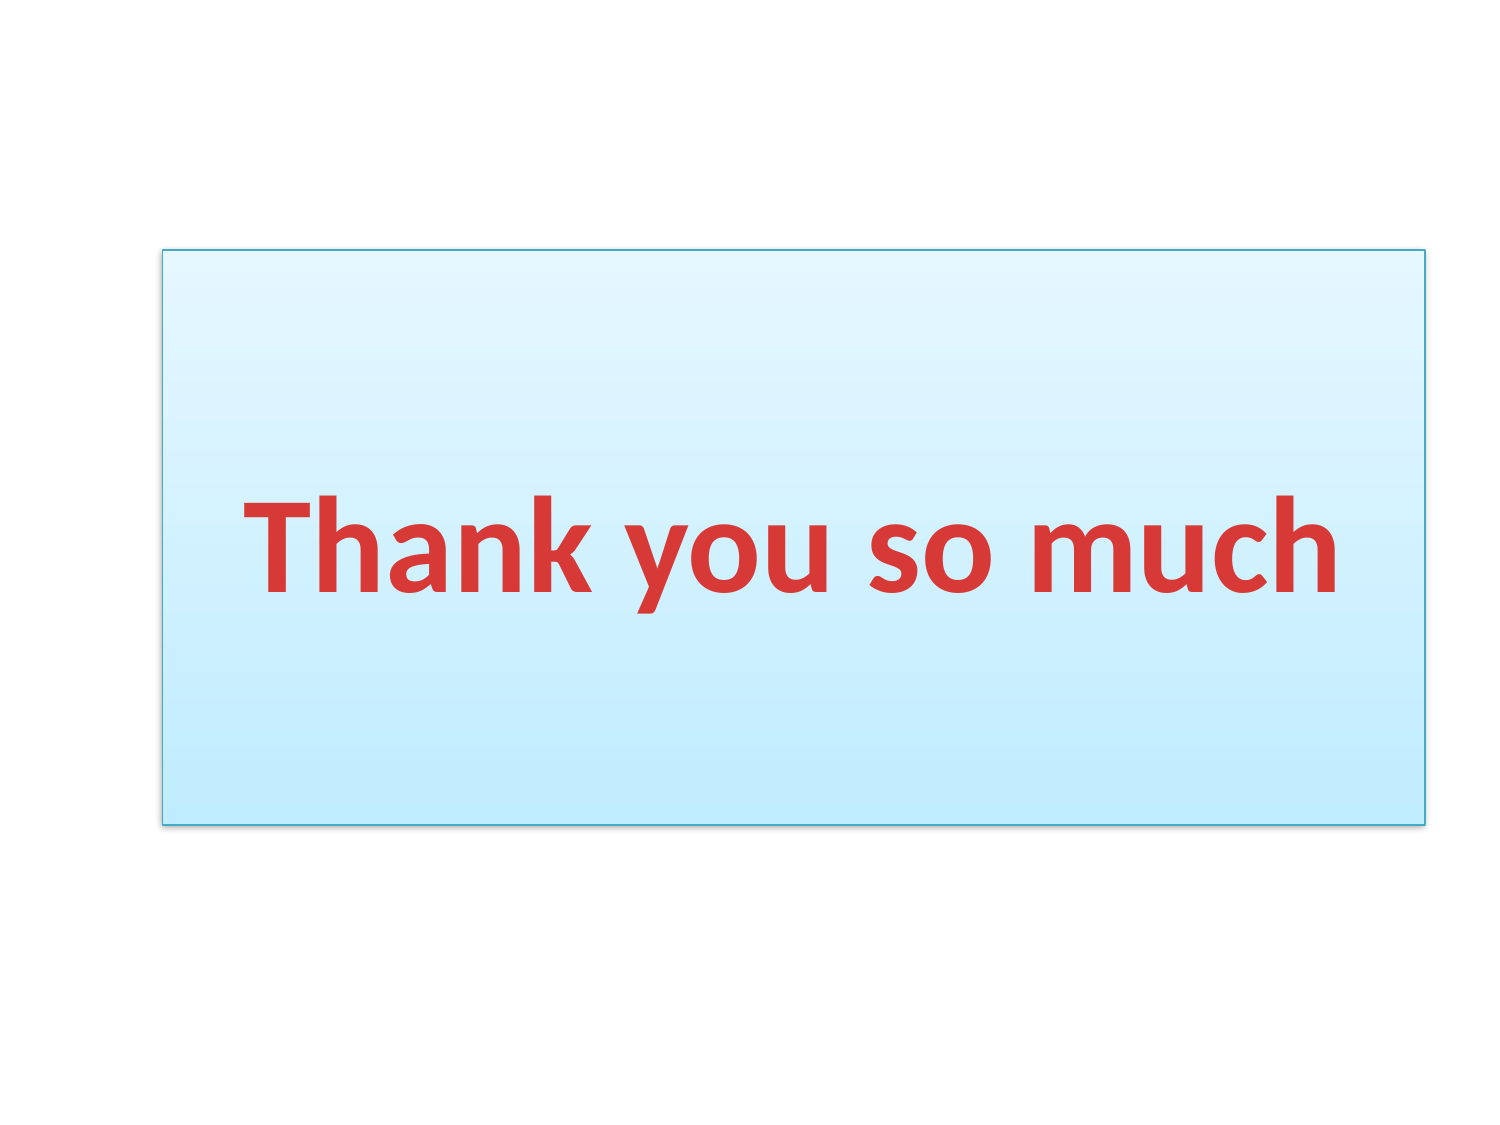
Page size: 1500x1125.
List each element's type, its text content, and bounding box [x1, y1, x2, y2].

text_box Thank you so much [162, 249, 1426, 826]
